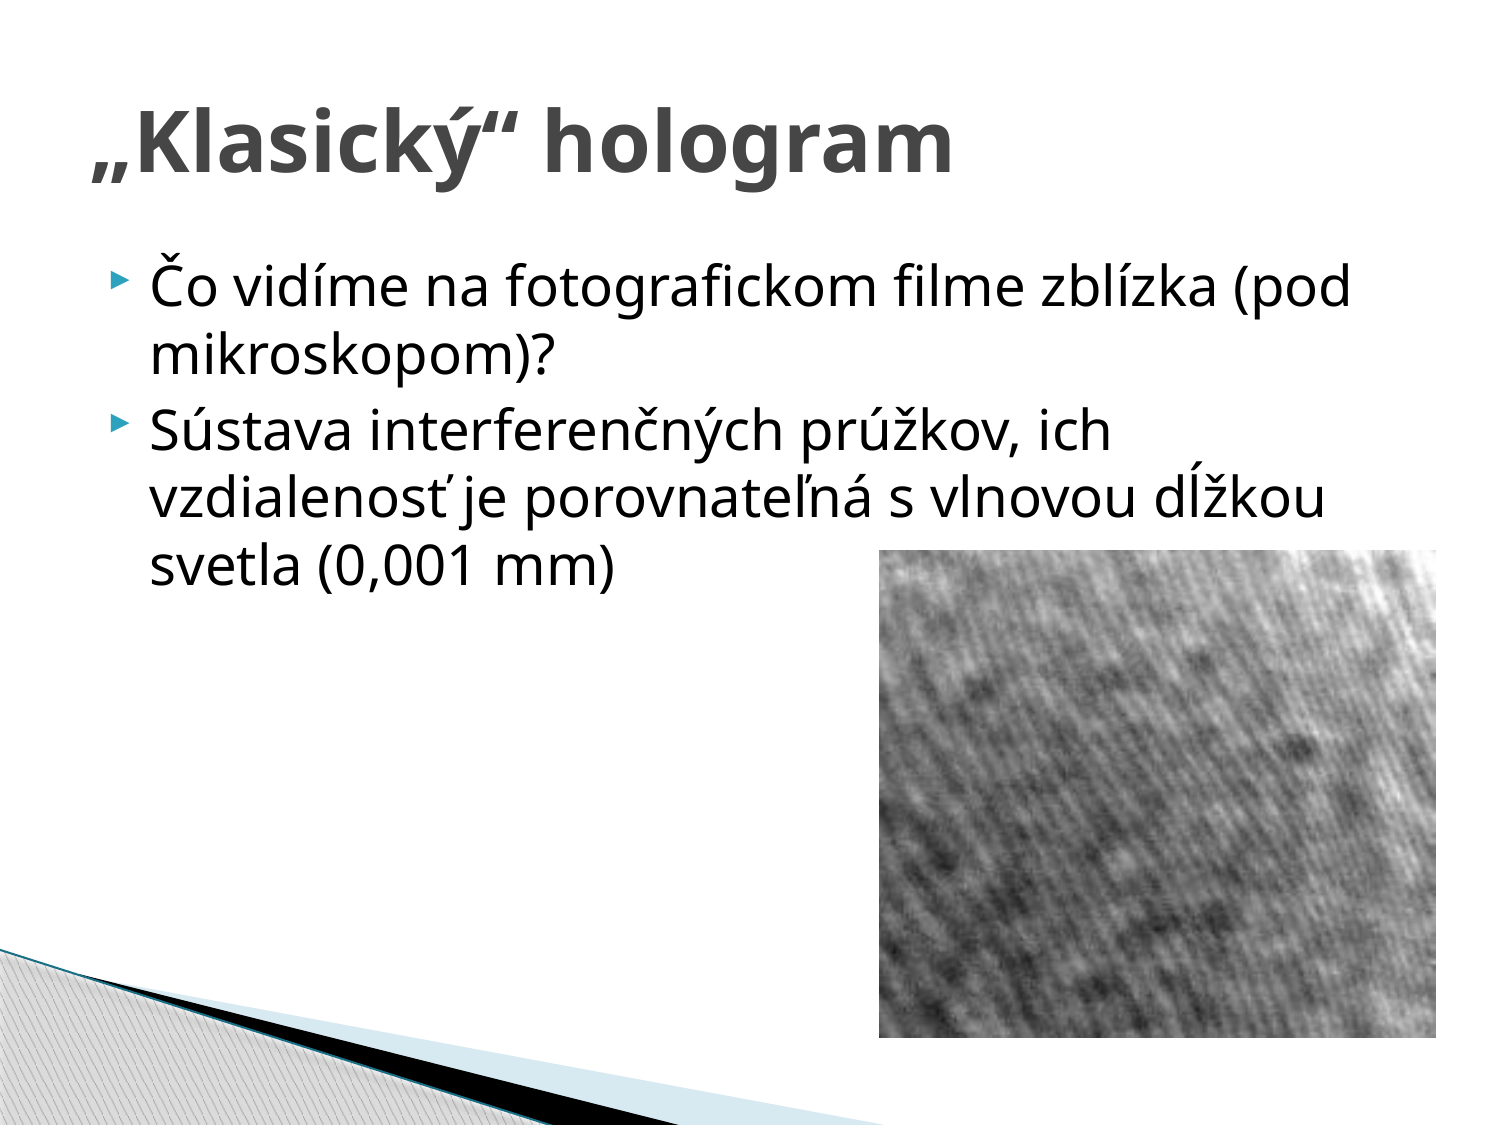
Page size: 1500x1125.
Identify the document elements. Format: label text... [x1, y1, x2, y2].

title „Klasický“ hologram [75, 45, 1425, 233]
picture [879, 550, 1436, 1038]
list Čo vidíme na fotografickom filme zblízka (pod mikroskopom)? Sústava interferenčných prúžkov, ich vzdialenosť je porovnateľná s vlnovou dĺžkou svetla (0,001 mm) [75, 243, 1425, 986]
